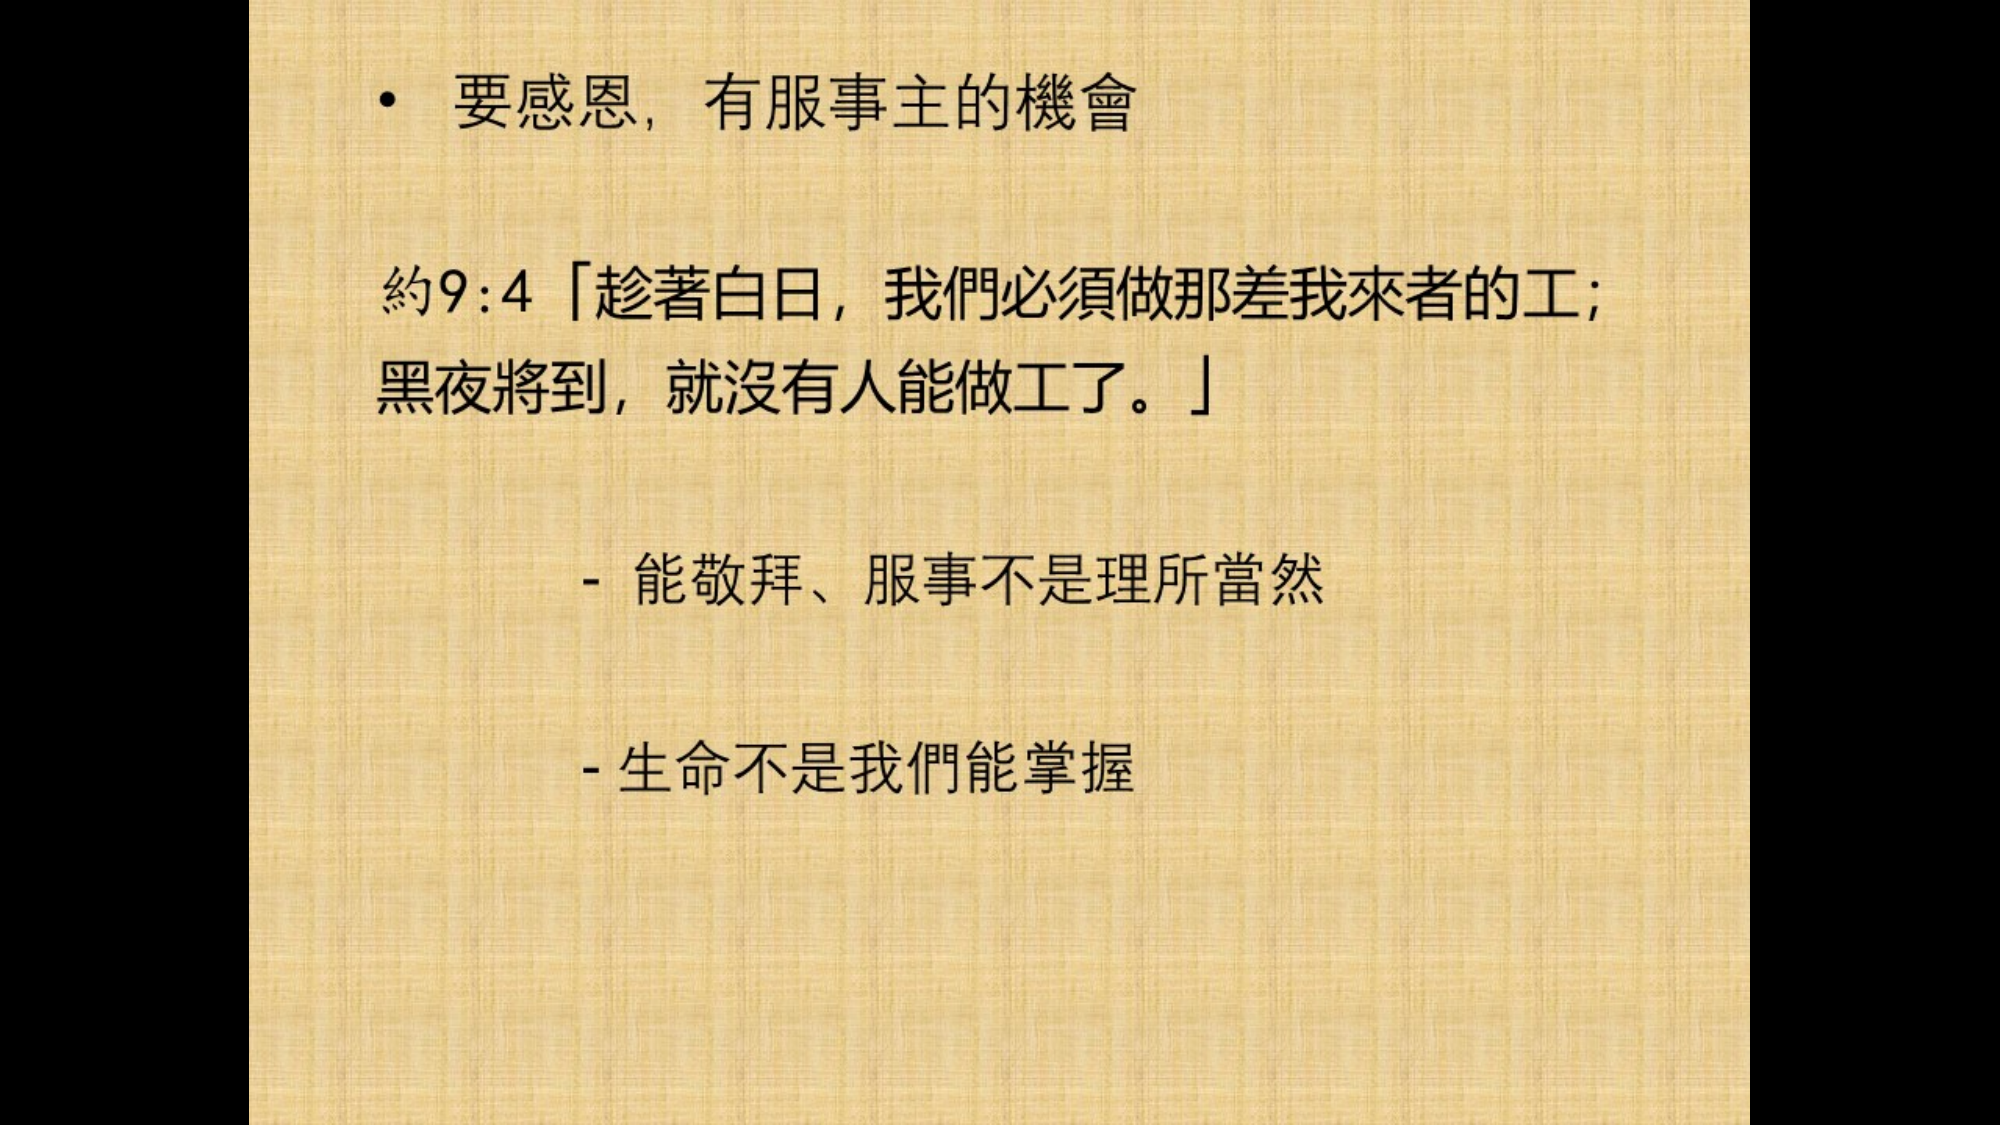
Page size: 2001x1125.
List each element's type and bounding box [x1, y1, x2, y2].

picture [249, 0, 1750, 1125]
